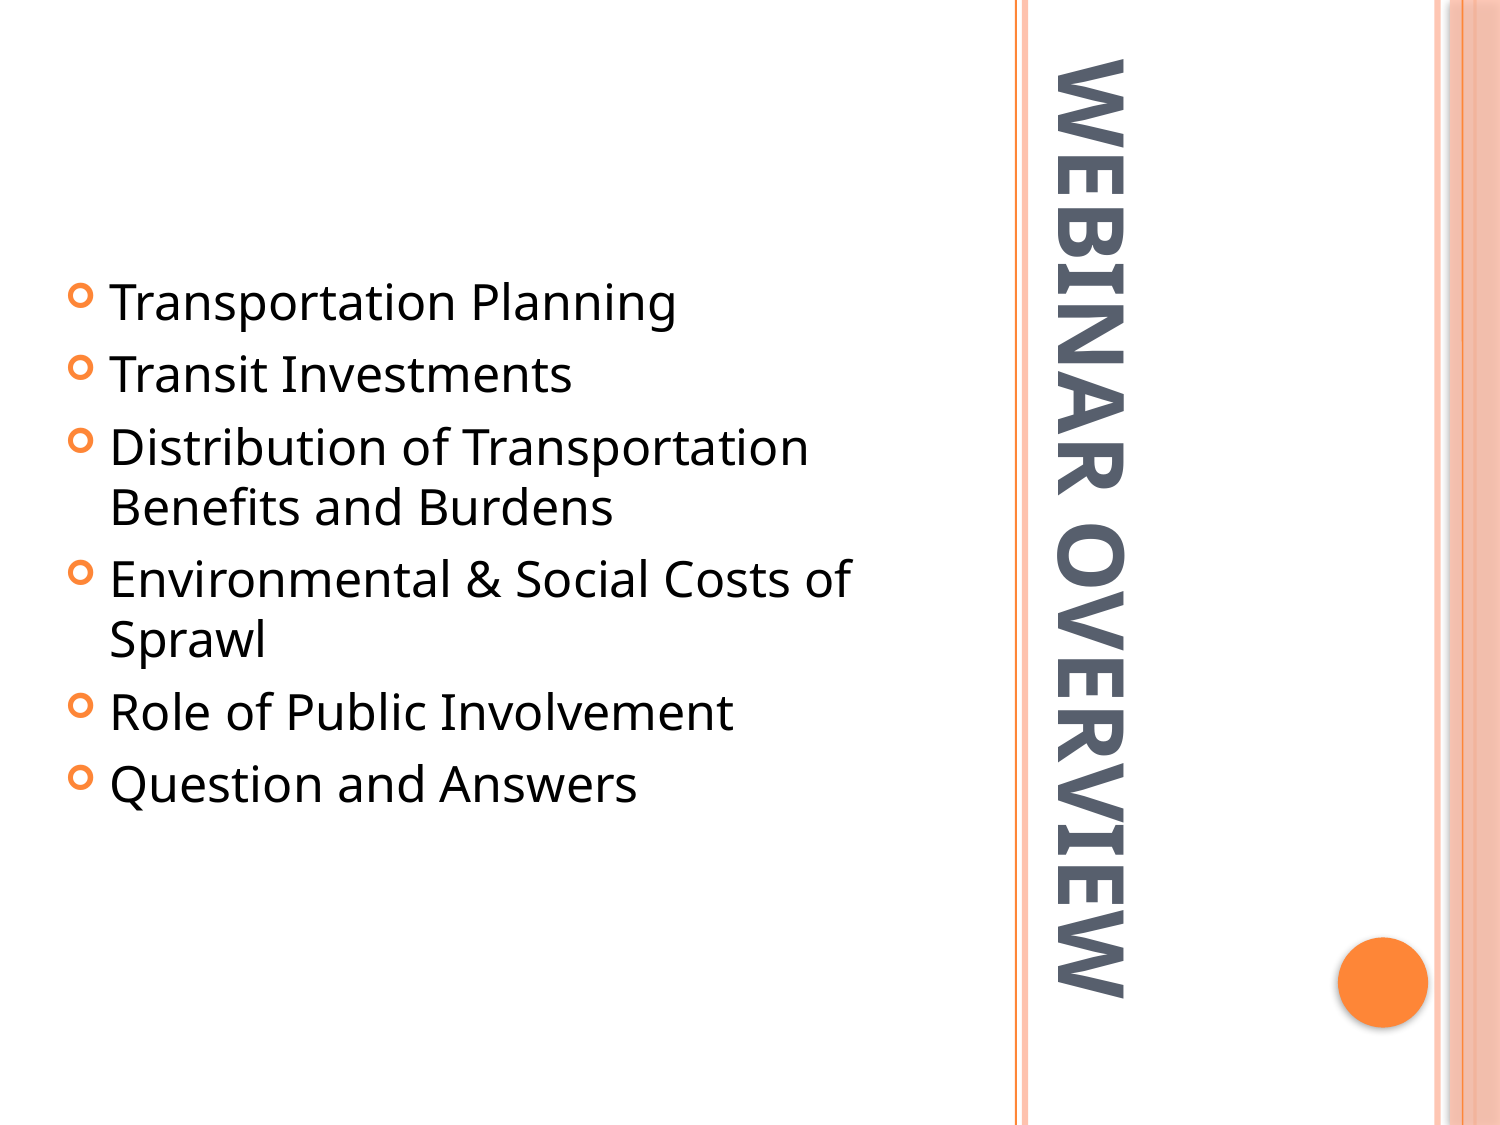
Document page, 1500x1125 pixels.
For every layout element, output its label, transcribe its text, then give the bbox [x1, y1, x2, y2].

list Transportation Planning Transit Investments Distribution of Transportation Benefits and Burdens Environmental & Social Costs of Sprawl Role of Public Involvement Question and Answers [49, 44, 976, 1084]
title Webinar Overview [1033, 45, 1109, 1080]
